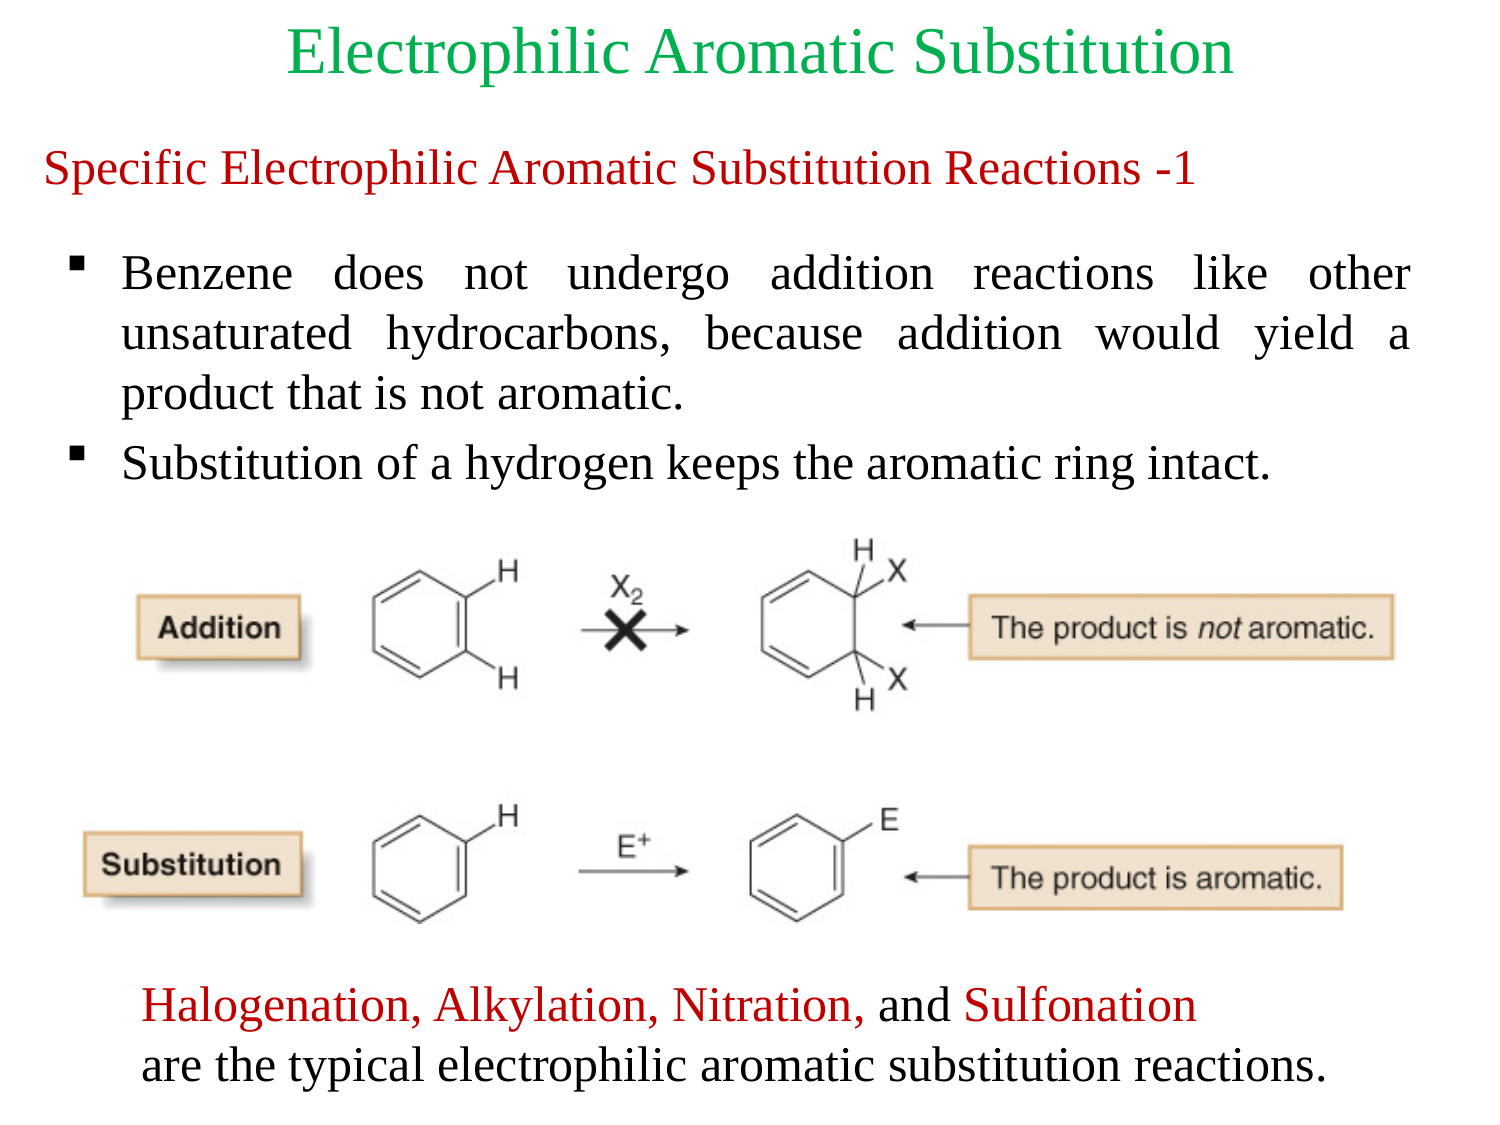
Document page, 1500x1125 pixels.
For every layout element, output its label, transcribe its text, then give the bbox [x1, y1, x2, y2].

text_box 1- Specific Electrophilic Aromatic Substitution Reactions [28, 127, 1213, 202]
text_box Halogenation, Alkylation, Nitration, and Sulfonation are the typical electrophilic aromatic substitution reactions. [126, 964, 1356, 1099]
picture [82, 538, 1396, 924]
text_box Electrophilic Aromatic Substitution [265, 0, 1252, 95]
text_box Benzene does not undergo addition reactions like other unsaturated hydrocarbons, because addition would yield a product that is not aromatic. Substitution of a hydrogen keeps the aromatic ring intact. [50, 231, 1427, 497]
